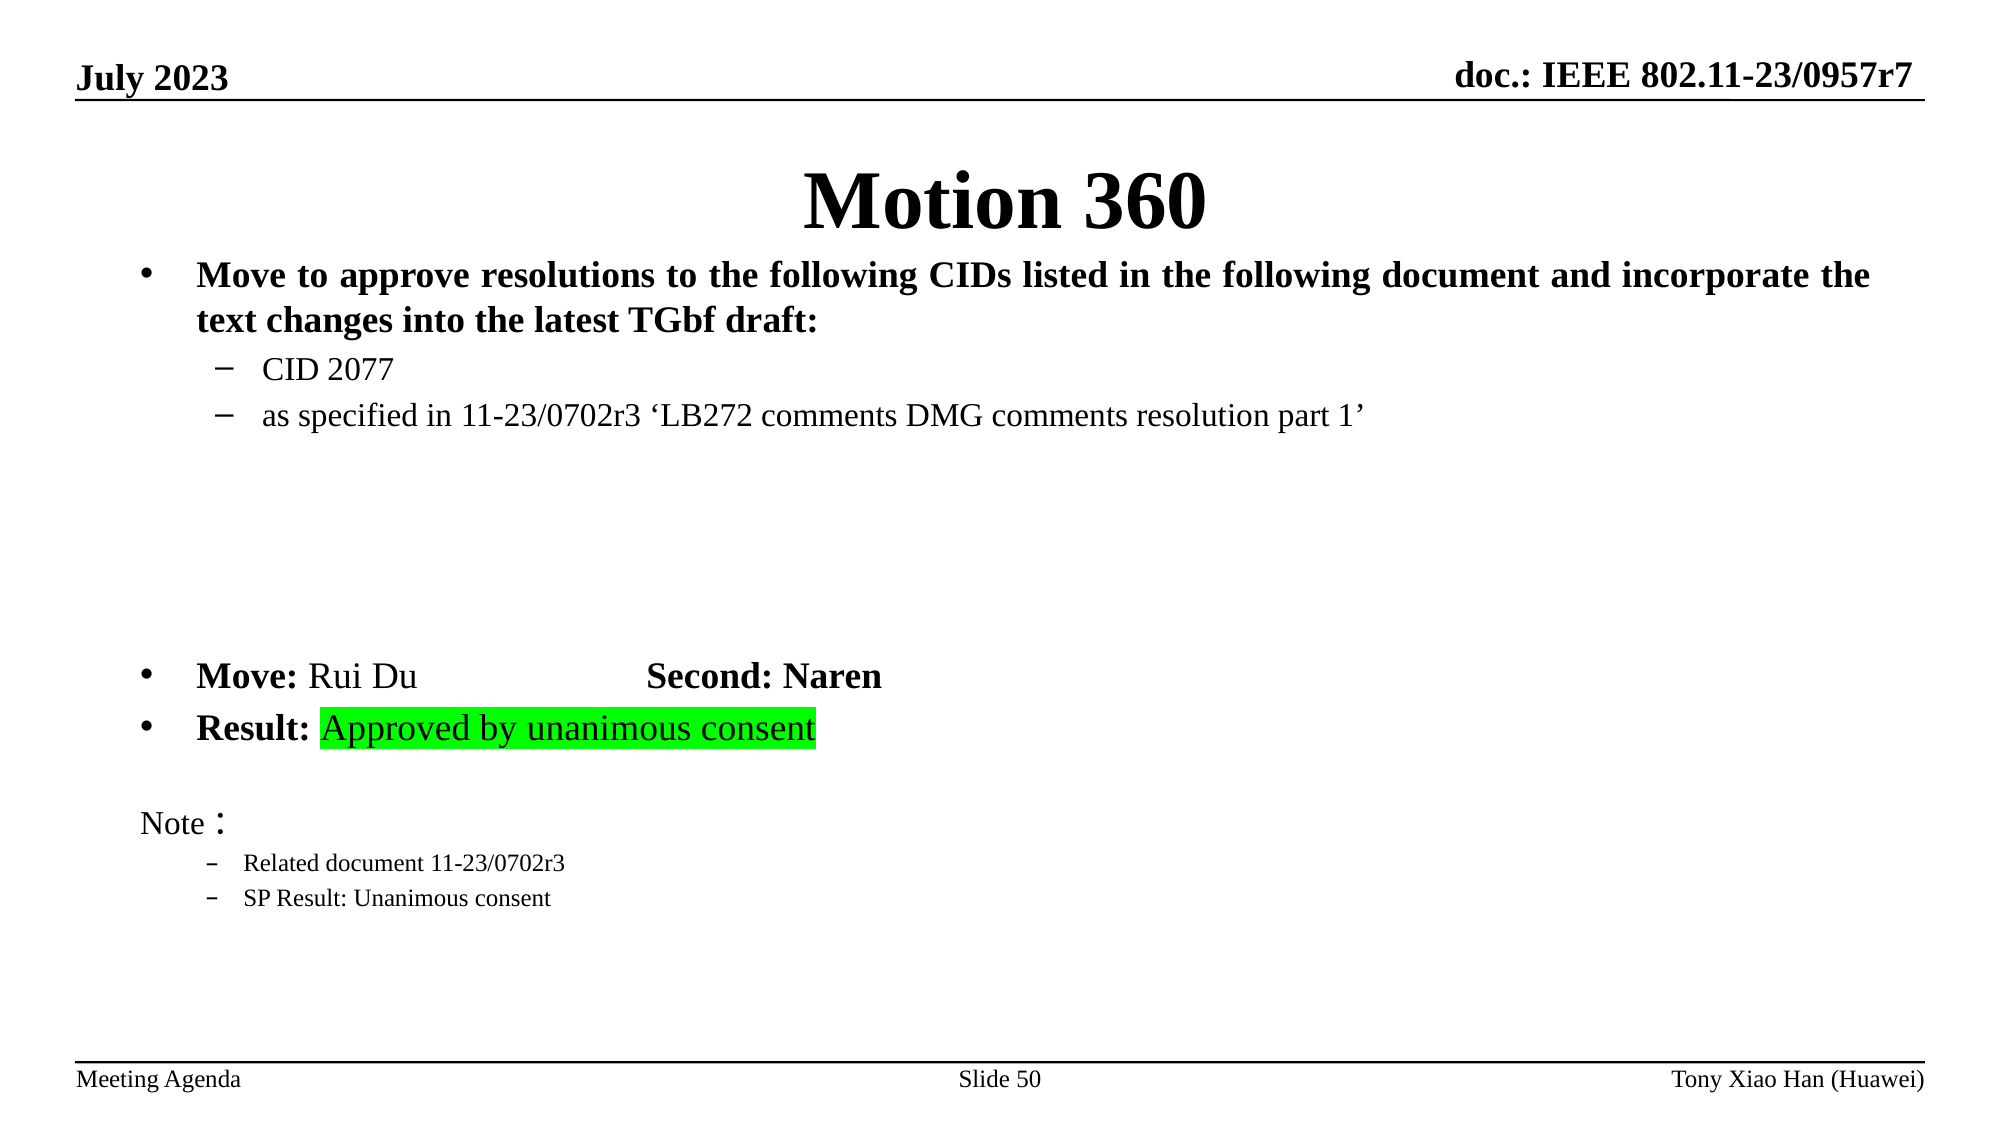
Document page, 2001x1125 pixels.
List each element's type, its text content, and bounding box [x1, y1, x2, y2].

text_box Move to approve resolutions to the following CIDs listed in the following document and incorporate the text changes into the latest TGbf draft: CID 2077 as specified in 11-23/0702r3 ‘LB272 comments DMG comments resolution part 1’ Move: Rui Du Second: Naren Result: Approved by unanimous consent Note： Related document 11-23/0702r3 SP Result: Unanimous consent [125, 212, 1888, 900]
text_box Motion 360 [368, 137, 1644, 212]
